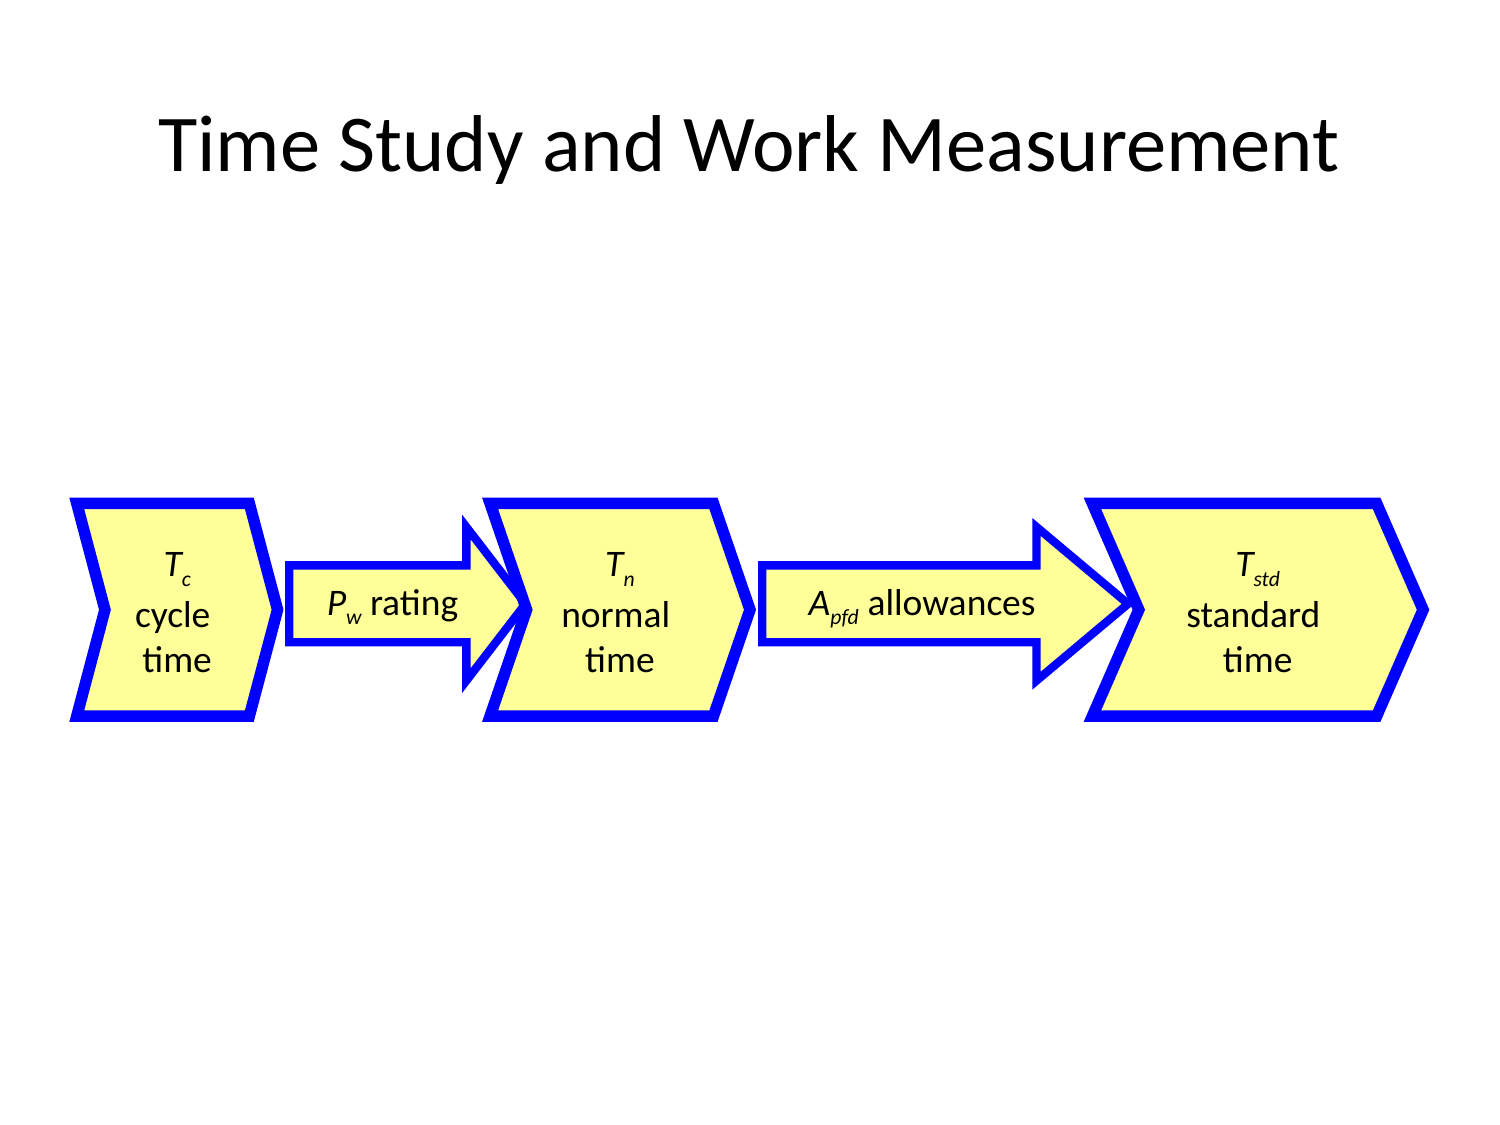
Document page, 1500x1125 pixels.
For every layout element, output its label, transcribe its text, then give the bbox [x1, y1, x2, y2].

text_box Tstd standard time [1092, 503, 1424, 717]
text_box Tn normal time [490, 503, 751, 717]
title Time Study and Work Measurement [75, 45, 1425, 233]
text_box Tc cycle time [76, 503, 278, 717]
text_box Apfd allowances [762, 527, 1129, 681]
text_box Pw rating [289, 527, 524, 681]
